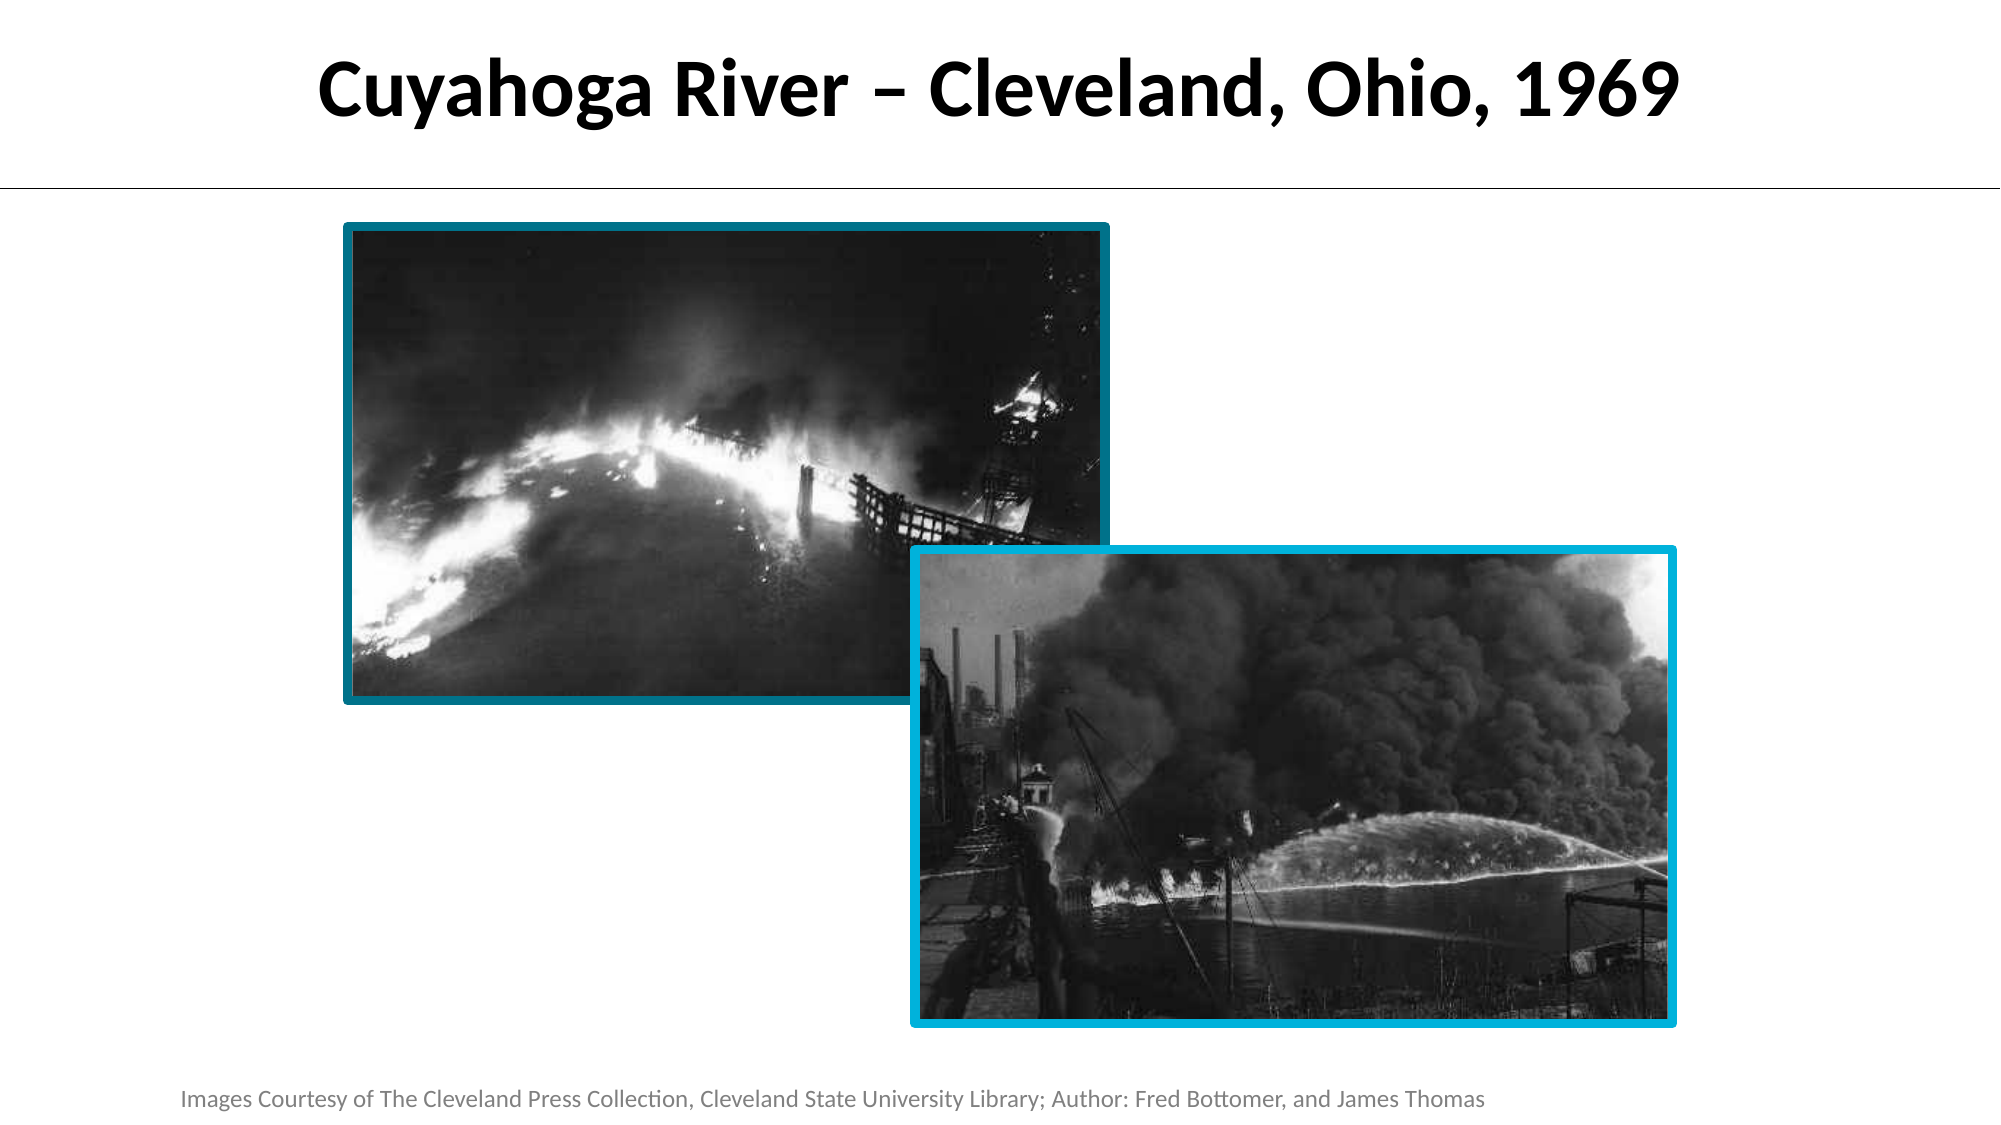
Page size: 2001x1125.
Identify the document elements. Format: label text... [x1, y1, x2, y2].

text_box Images Courtesy of The Cleveland Press Collection, Cleveland State University Library; Author: Fred Bottomer, and James Thomas [165, 1074, 1504, 1120]
picture [921, 555, 1667, 1018]
picture [352, 231, 1101, 696]
text_box Cuyahoga River – Cleveland, Ohio, 1969 [303, 25, 1697, 141]
